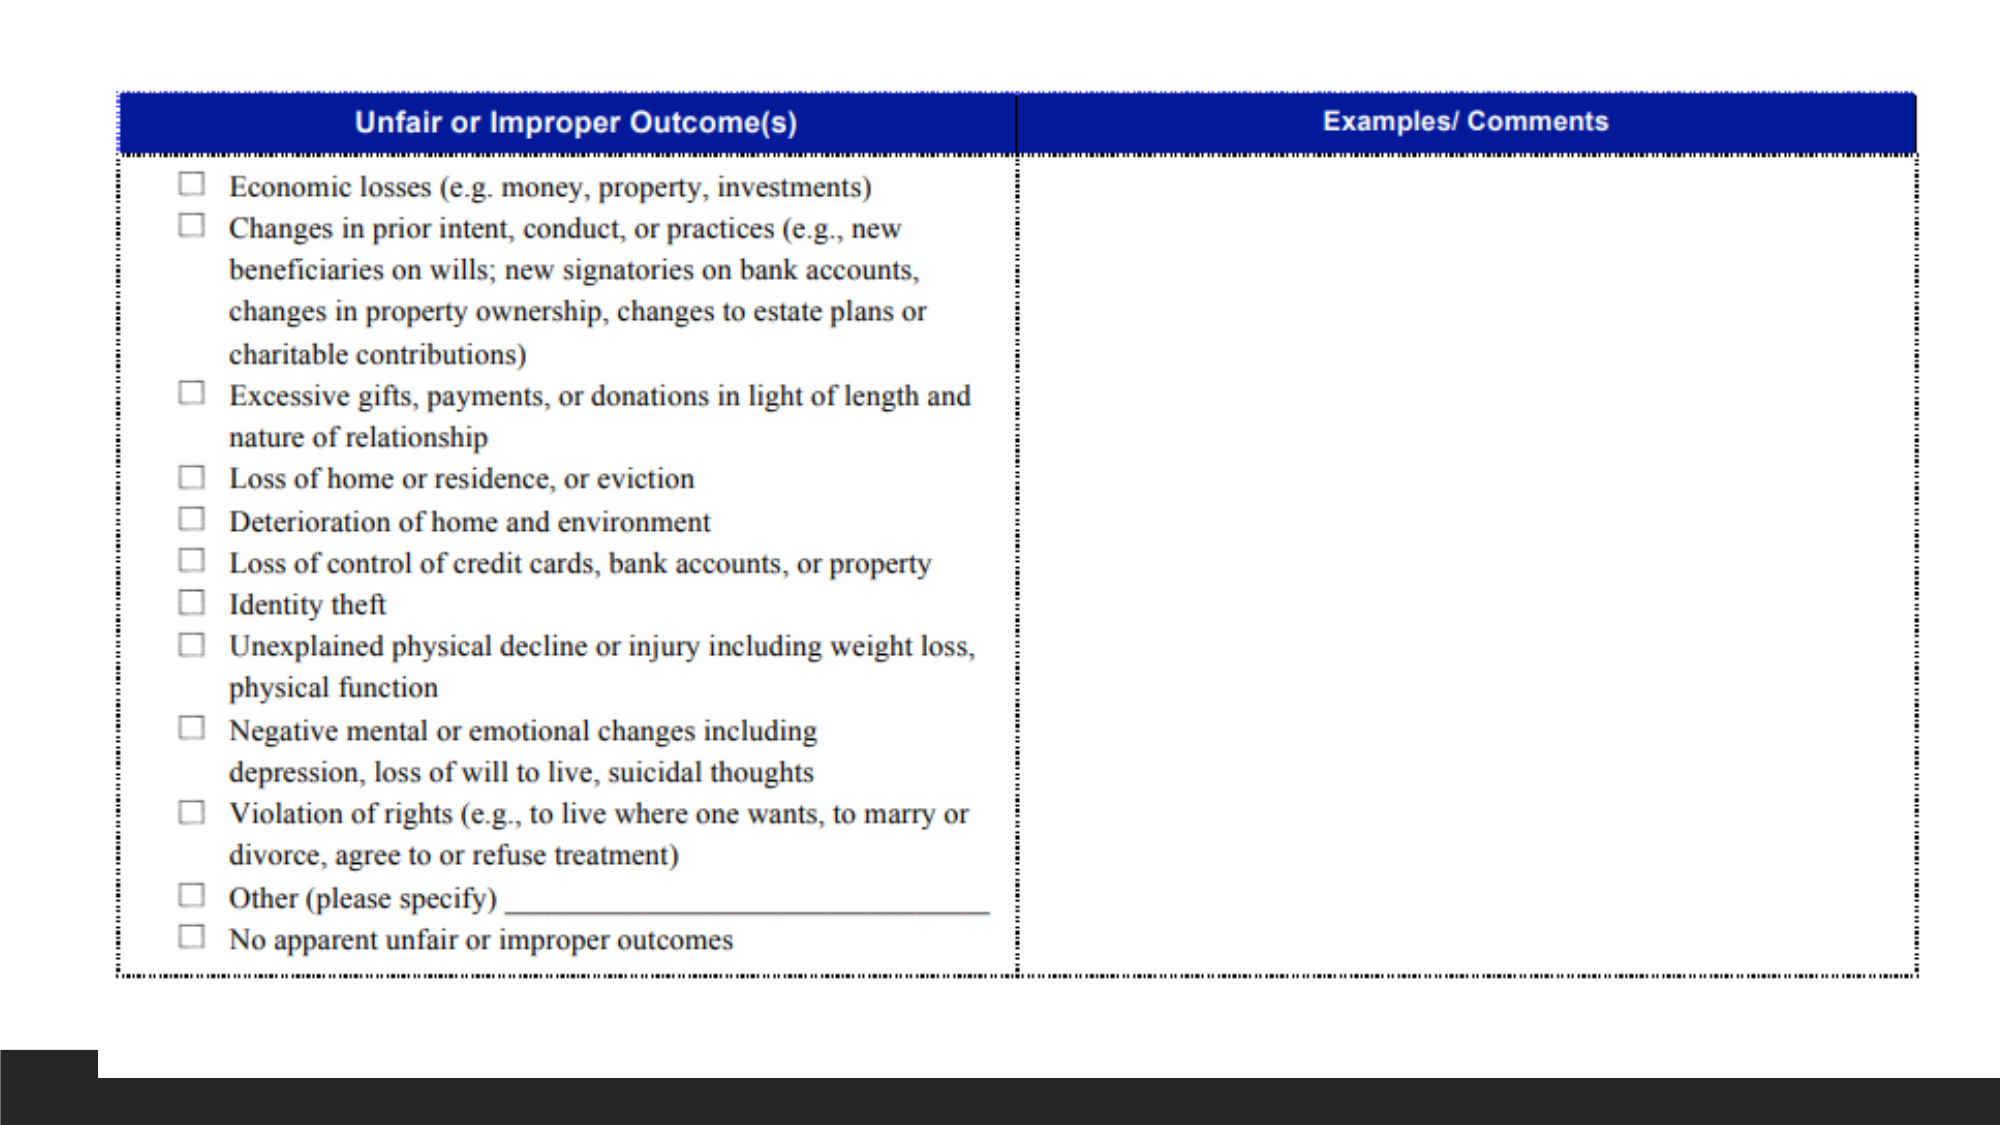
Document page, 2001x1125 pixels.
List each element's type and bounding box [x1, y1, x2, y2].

list [97, 74, 2000, 1079]
